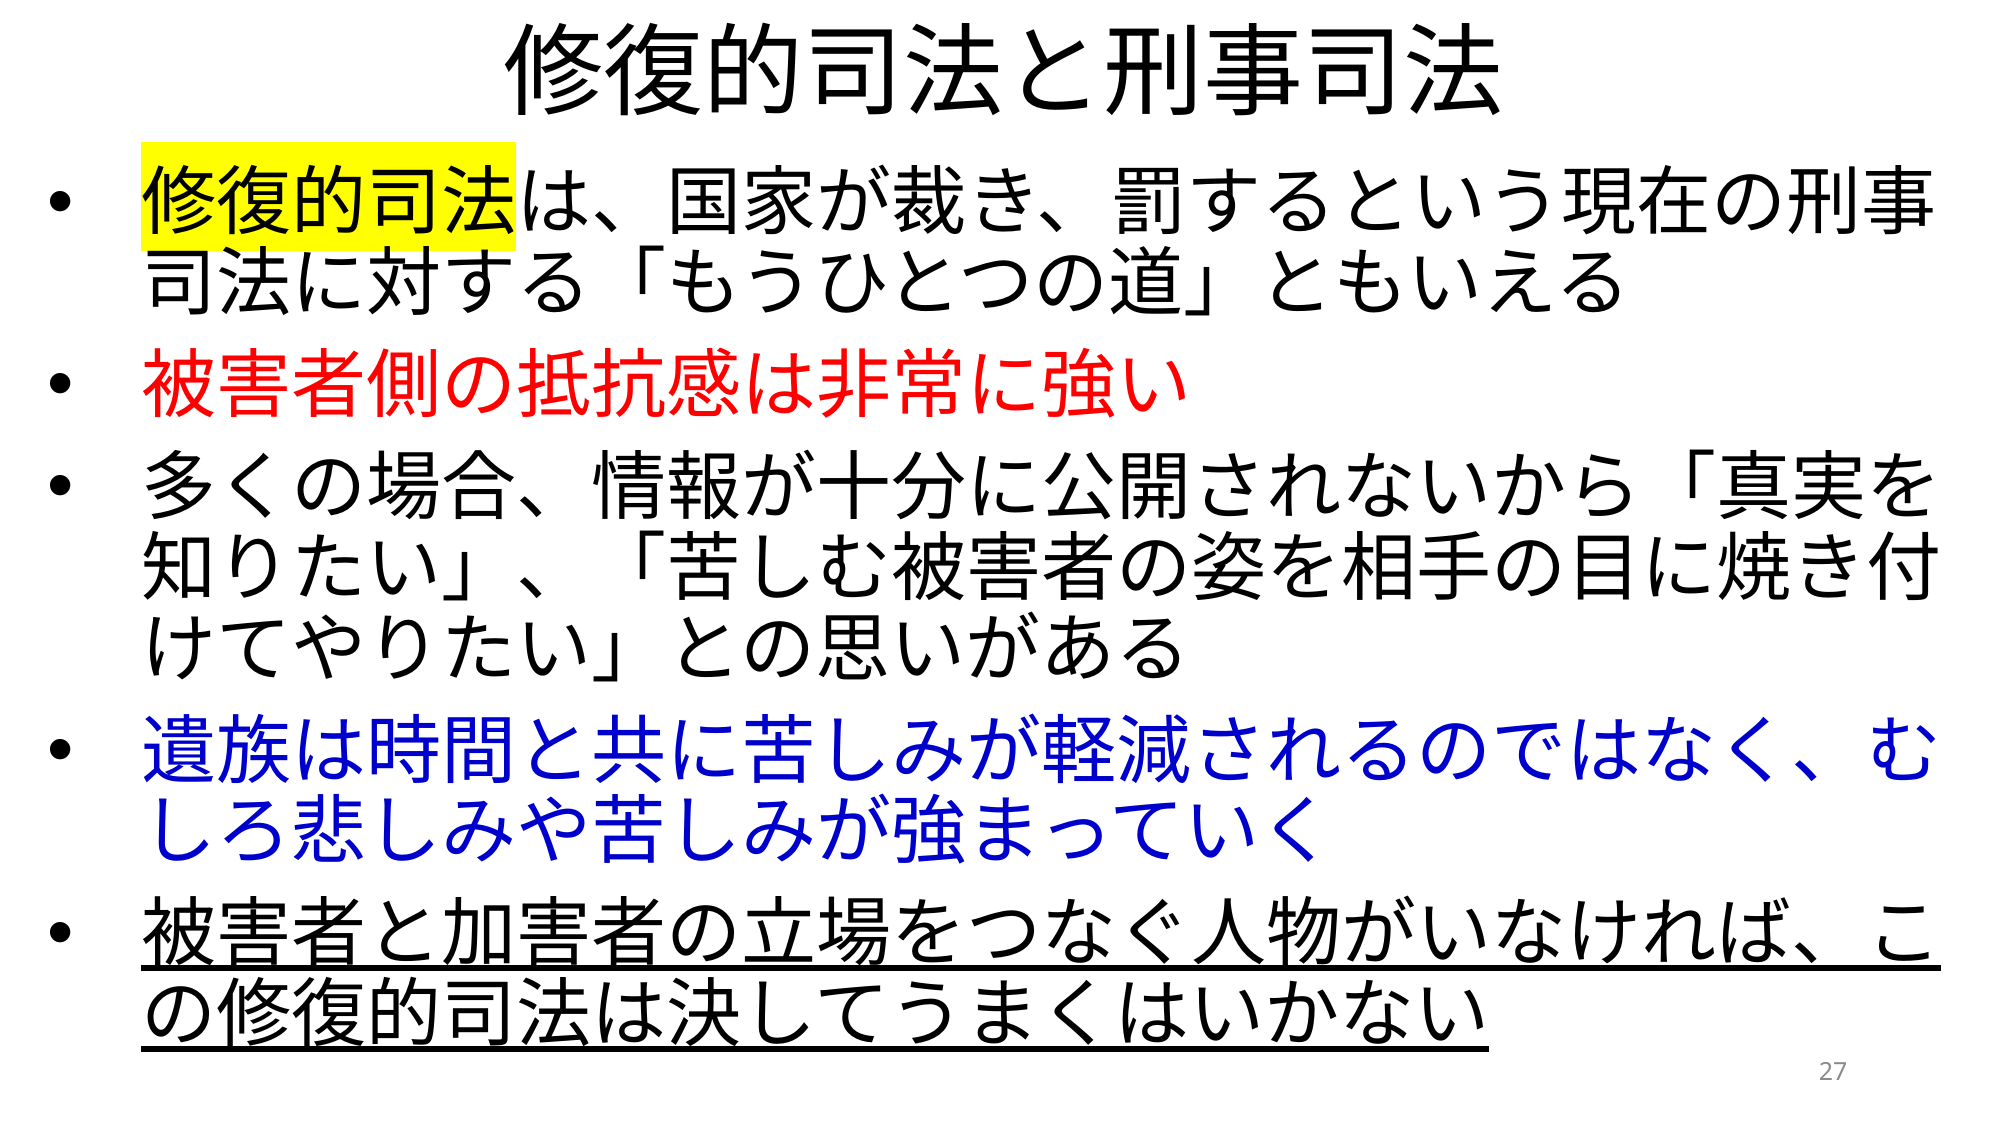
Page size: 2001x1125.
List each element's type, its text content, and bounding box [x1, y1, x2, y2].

slide_number 27 [1412, 1042, 1863, 1103]
subtitle 修復的司法は、国家が裁き、罰するという現在の刑事司法に対する「もうひとつの道」ともいえる 被害者側の抵抗感は非常に強い 多くの場合、情報が十分に公開されないから「真実を知りたい」、「苦しむ被害者の姿を相手の目に焼き付けてやりたい」との思いがある 遺族は時間と共に苦しみが軽減されるのではなく、むしろ悲しみや苦しみが強まっていく 被害者と加害者の立場をつなぐ人物がいなければ、この修復的司法は決してうまくはいかない [32, 156, 1974, 1104]
title 修復的司法と刑事司法 [32, 21, 1974, 137]
